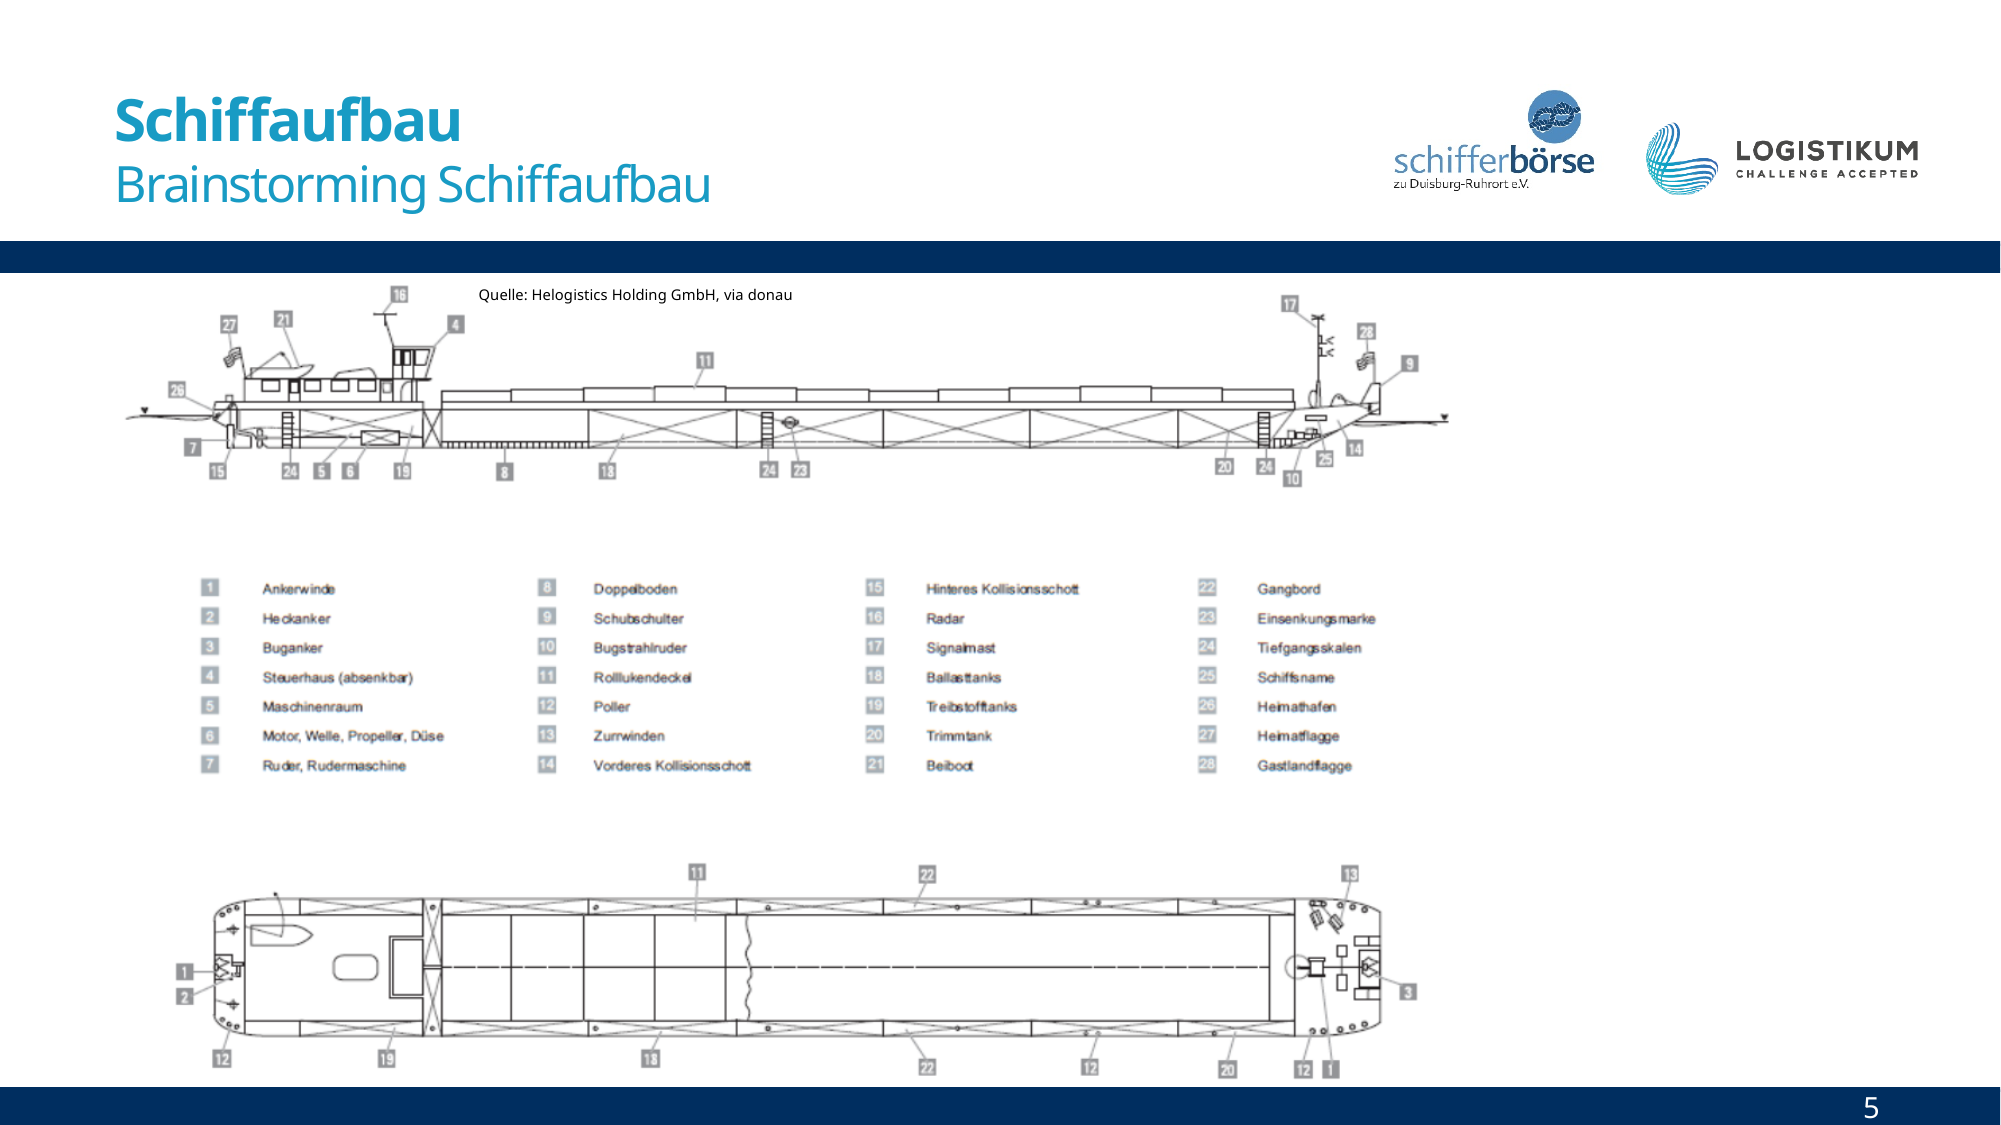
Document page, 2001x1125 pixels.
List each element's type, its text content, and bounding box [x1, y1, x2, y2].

slide_number 5 [1661, 1082, 1895, 1125]
title Schiffaufbau Brainstorming Schiffaufbau [99, 66, 378, 229]
picture [1384, 84, 1604, 198]
picture [102, 0, 1468, 1125]
picture [1630, 109, 1926, 208]
